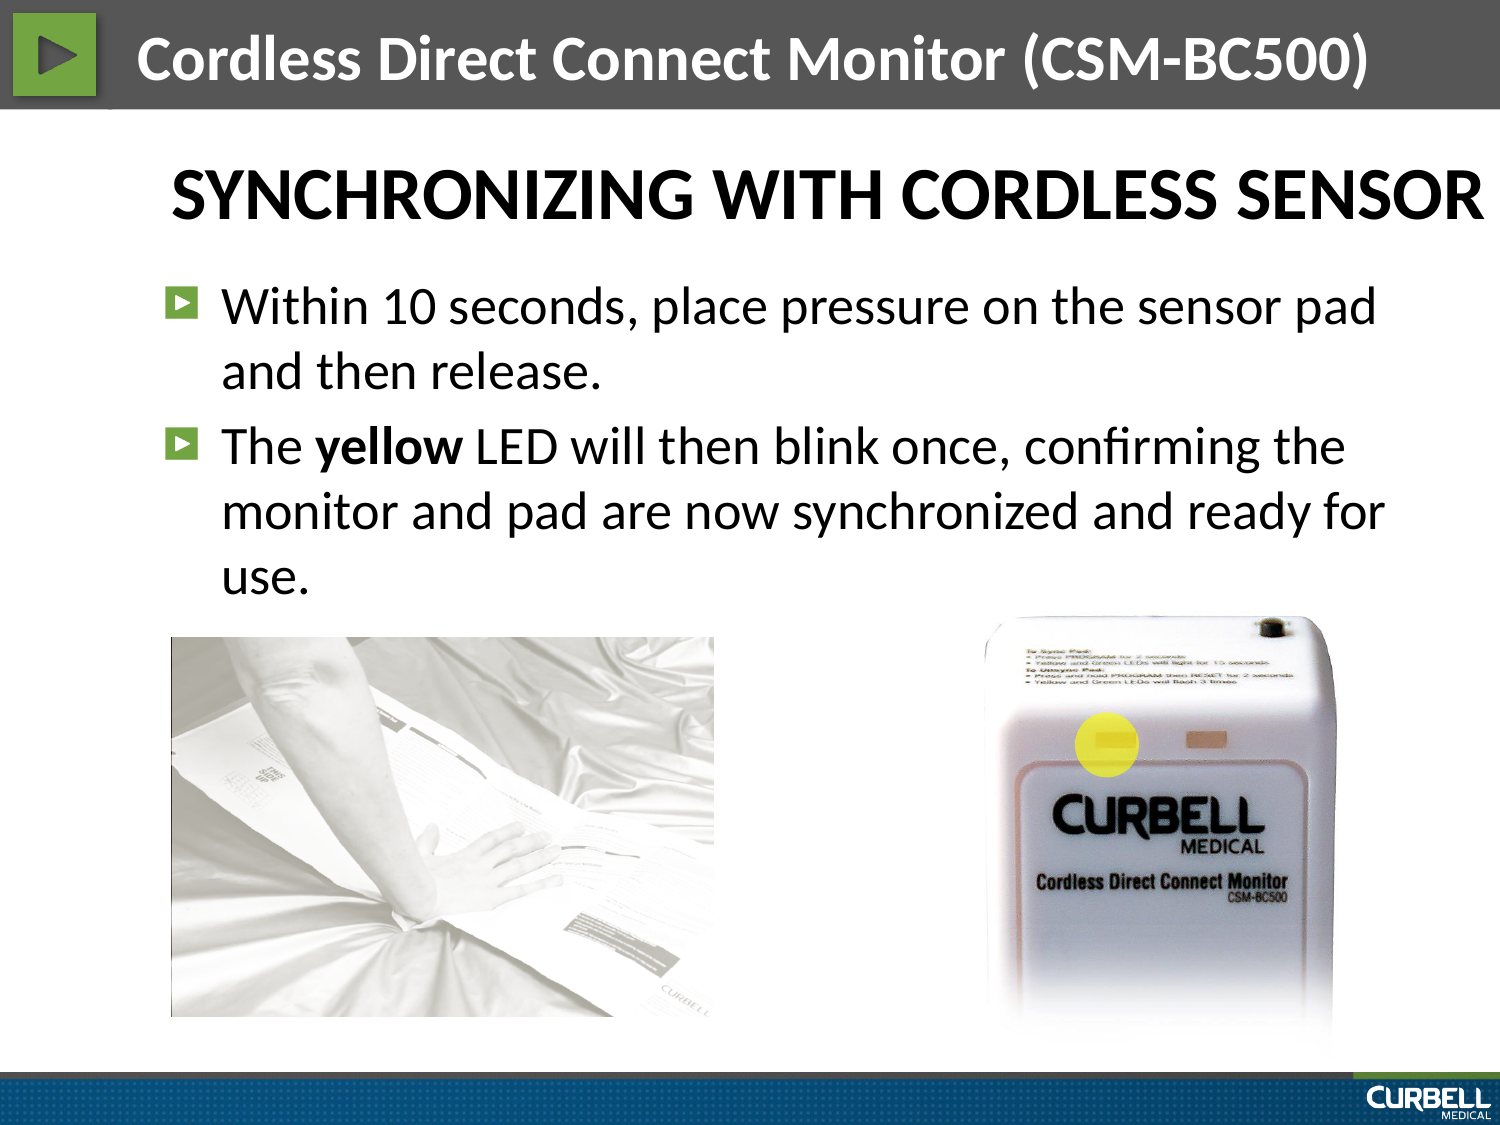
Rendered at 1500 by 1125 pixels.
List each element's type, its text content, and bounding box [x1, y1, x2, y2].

picture [0, 1072, 1500, 1125]
picture [165, 286, 198, 319]
title Cordless Direct Connect Monitor (CSM-BC500) [107, 0, 1500, 110]
picture [171, 637, 714, 1017]
picture [13, 13, 96, 96]
picture [165, 427, 198, 460]
list Within 10 seconds, place pressure on the sensor pad and then release. The yellow LED will then blink once, confirming the monitor and pad are now synchronized and ready for use. [150, 262, 1475, 713]
text_box SYNCHRONIZING WITH CORDLESS SENSOR [156, 137, 1500, 243]
picture [950, 567, 1376, 1063]
